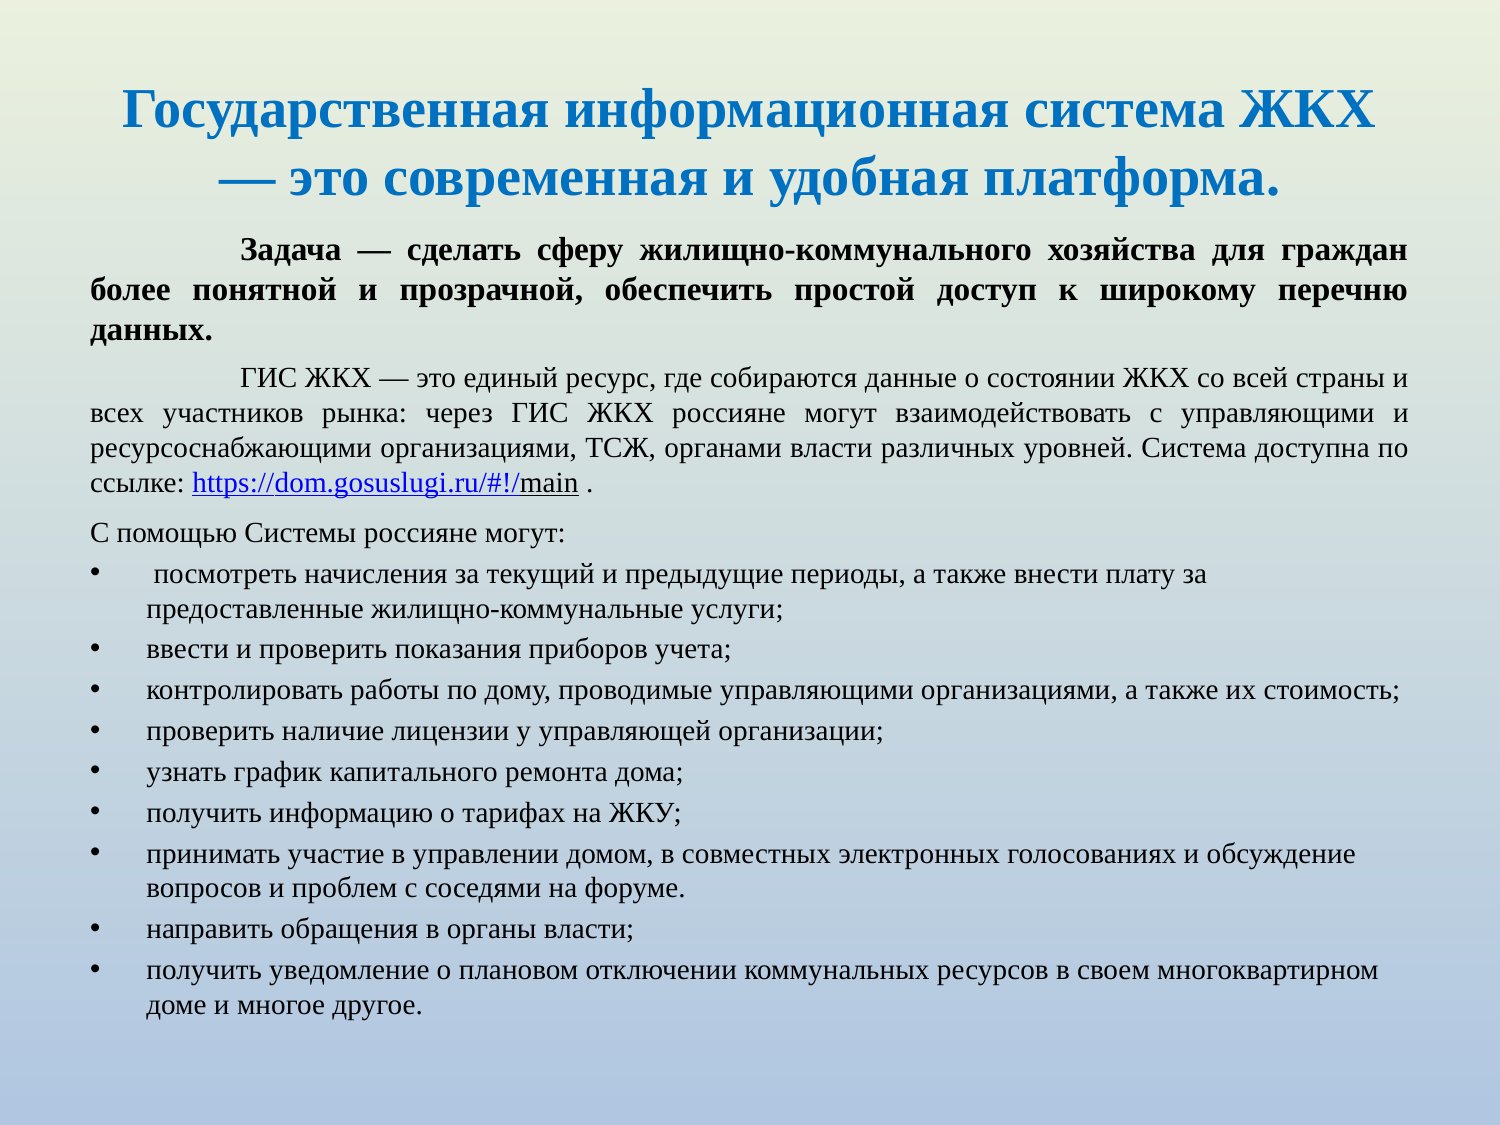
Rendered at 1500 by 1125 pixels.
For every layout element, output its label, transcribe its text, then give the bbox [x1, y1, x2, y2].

title Государственная информационная система ЖКХ — это современная и удобная платформа. [75, 45, 1425, 219]
list Задача — сделать сферу жилищно-коммунального хозяйства для граждан более понятной и прозрачной, обеспечить простой доступ к широкому перечню данных. ГИС ЖКХ — это единый ресурс, где собираются данные о состоянии ЖКХ со всей страны и всех участников рынка: через ГИС ЖКХ россияне могут взаимодействовать с управляющими и ресурсоснабжающими организациями, ТСЖ, органами власти различных уровней. Система доступна по ссылке: https://dom.gosuslugi.ru/#!/main . С помощью Системы россияне могут: посмотреть начисления за текущий и предыдущие периоды, а также внести плату за предоставленные жилищно-коммунальные услуги; ввести и проверить показания приборов учета; контролировать работы по дому, проводимые управляющими организациями, а также их стоимость; проверить наличие лицензии у управляющей организации; узнать график капитального ремонта дома; получить информацию о тарифах на ЖКУ; принимать участие в управлении домом, в совместных электронных голосованиях и обсуждение вопросов и проблем с соседями на форуме. направить обращения в органы власти; получить уведомление о плановом отключении коммунальных ресурсов в своем многоквартирном доме и многое другое. [75, 219, 1425, 1071]
